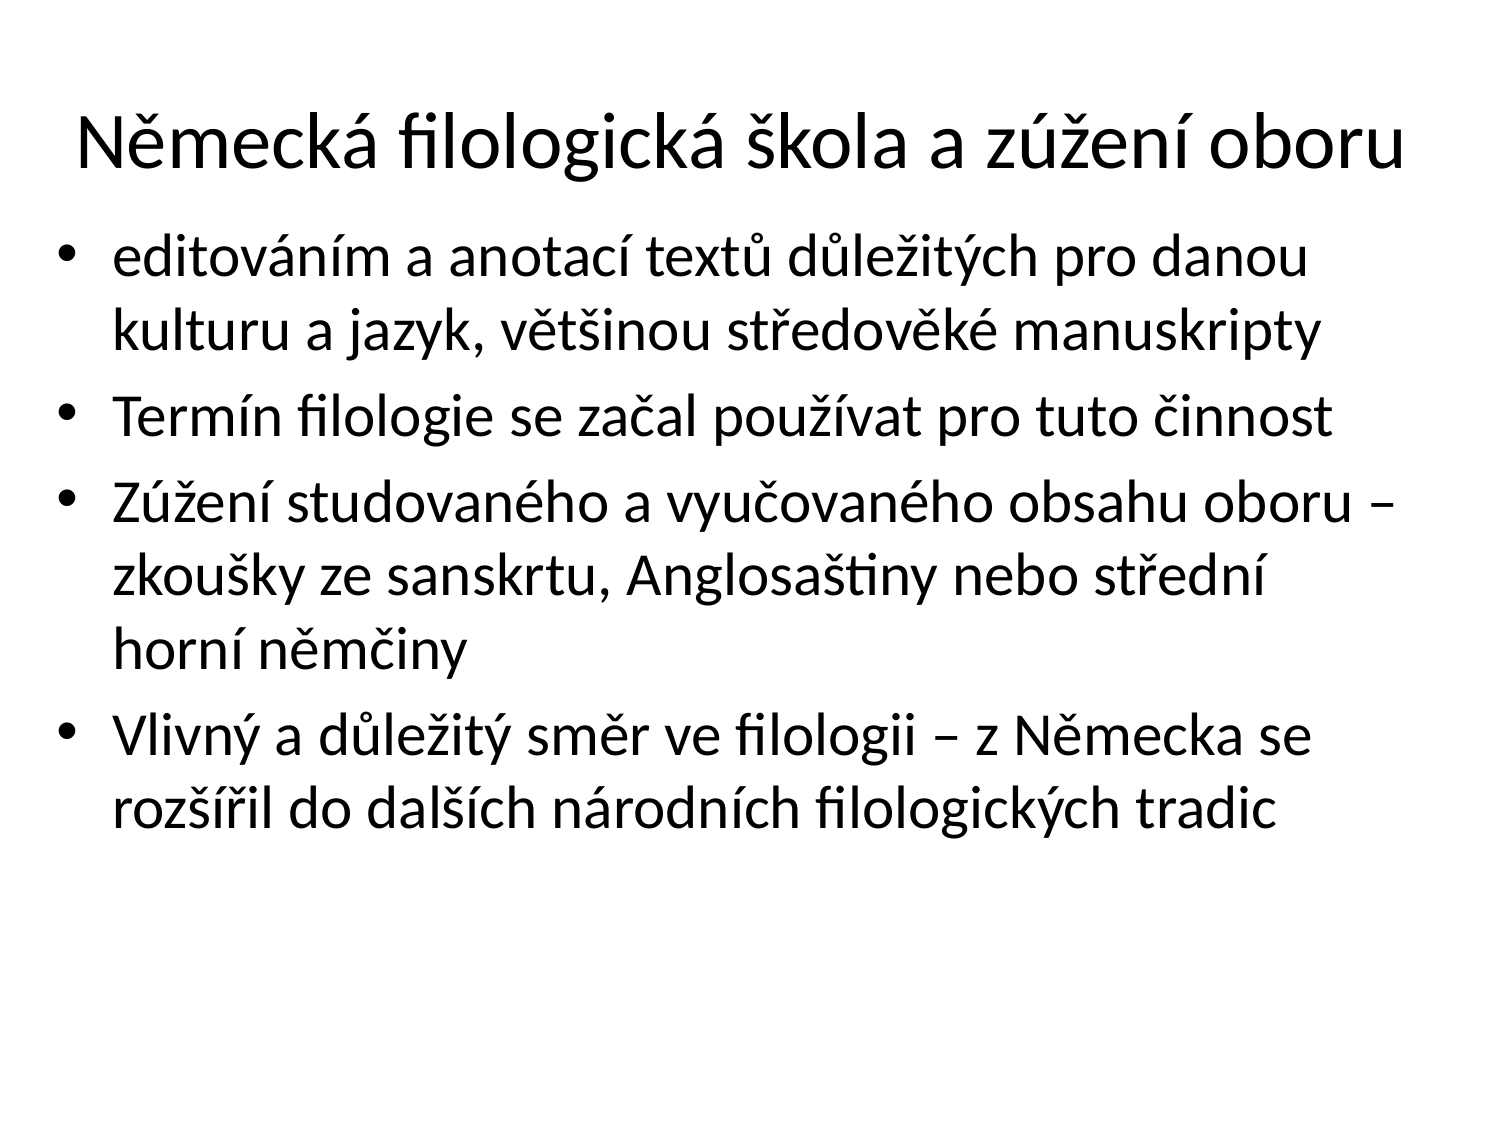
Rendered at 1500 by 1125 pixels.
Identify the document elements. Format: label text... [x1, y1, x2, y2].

list editováním a anotací textů důležitých pro danou kulturu a jazyk, většinou středověké manuskripty Termín filologie se začal používat pro tuto činnost Zúžení studovaného a vyučovaného obsahu oboru – zkoušky ze sanskrtu, Anglosaštiny nebo střední horní němčiny Vlivný a důležitý směr ve filologii – z Německa se rozšířil do dalších národních filologických tradic [41, 208, 1425, 1005]
title Německá filologická škola a zúžení oboru [29, 42, 1455, 231]
